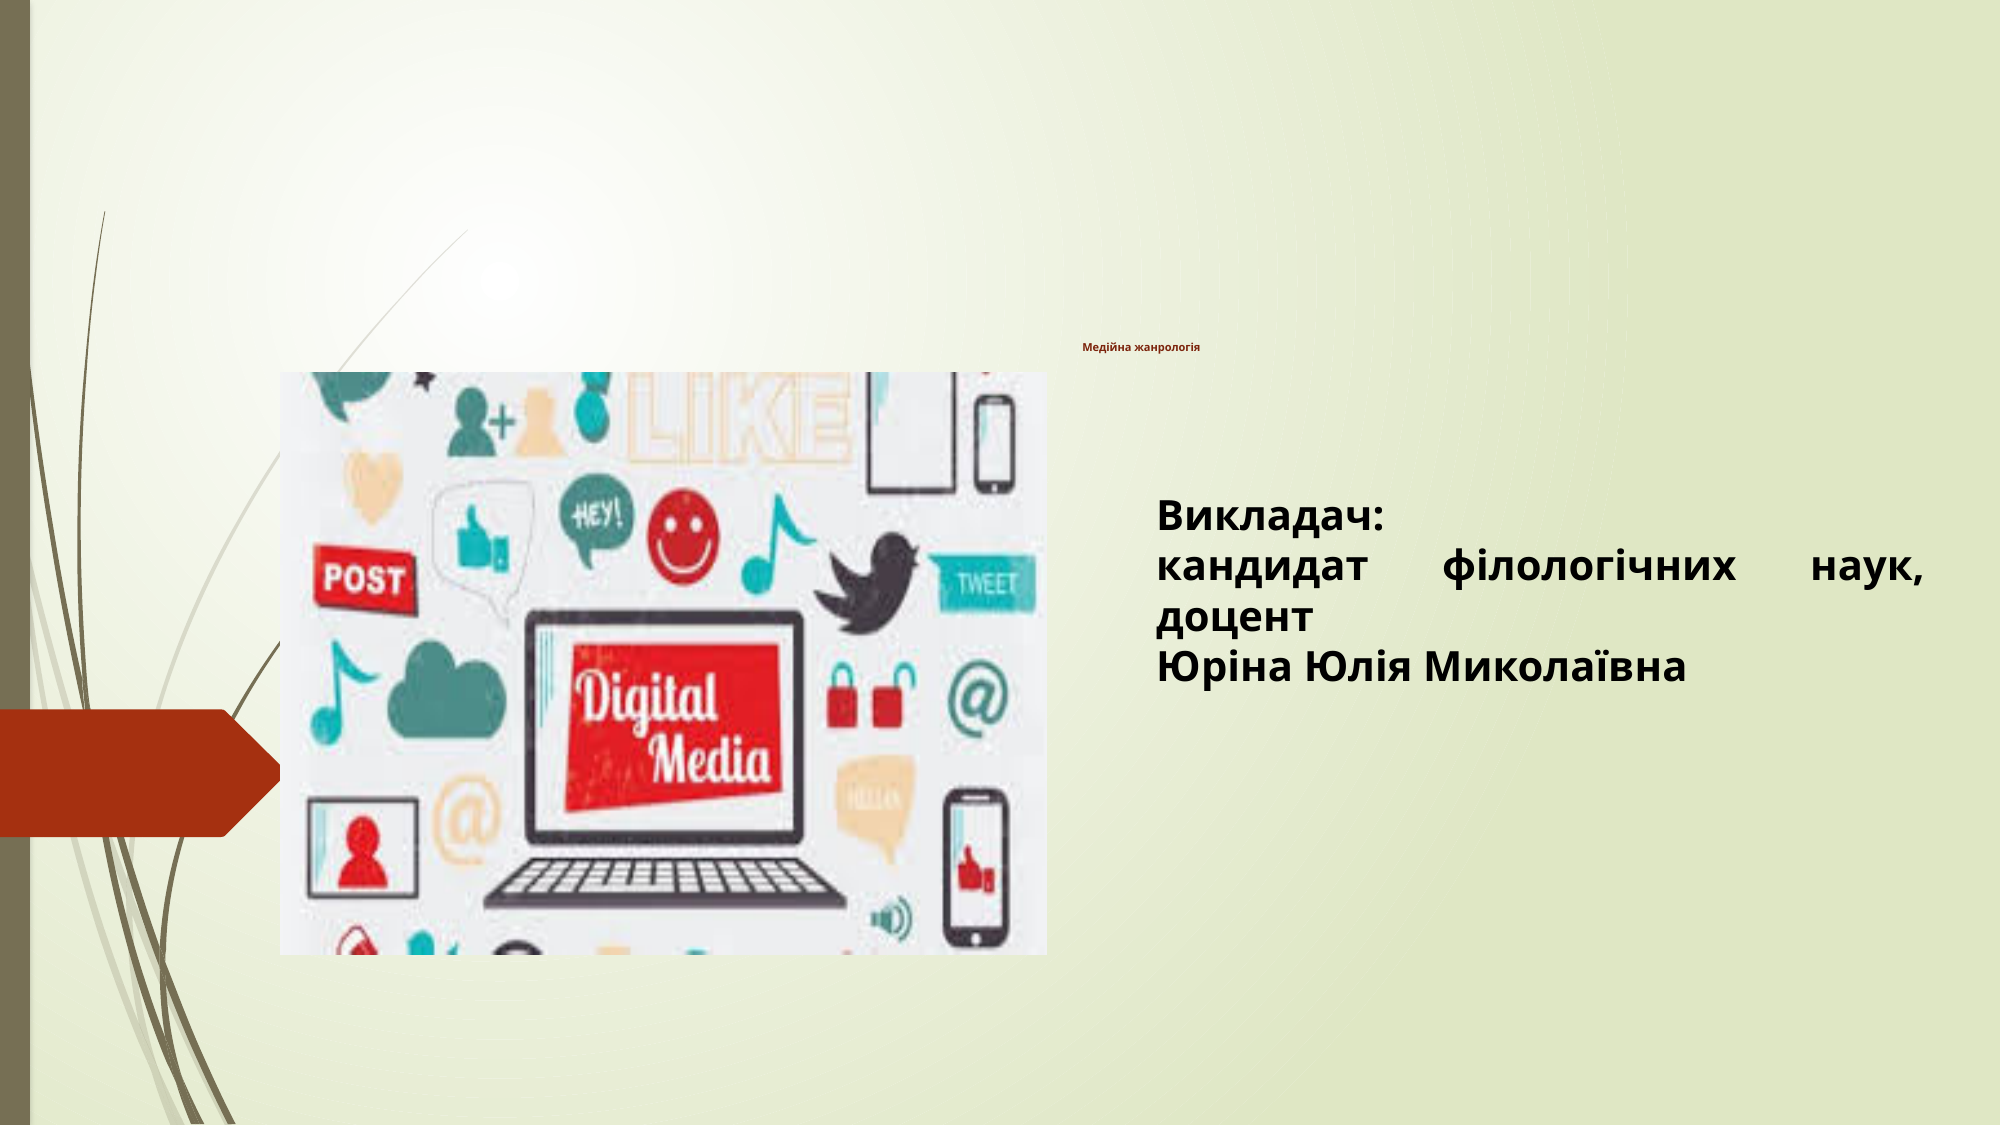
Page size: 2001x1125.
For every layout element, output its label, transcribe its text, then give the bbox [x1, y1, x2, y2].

picture [280, 372, 1047, 955]
title Медійна жанрологія [334, 31, 1949, 374]
text_box Викладач: кандидат філологічних наук, доцент Юріна Юлія Миколаївна [1141, 481, 1940, 697]
